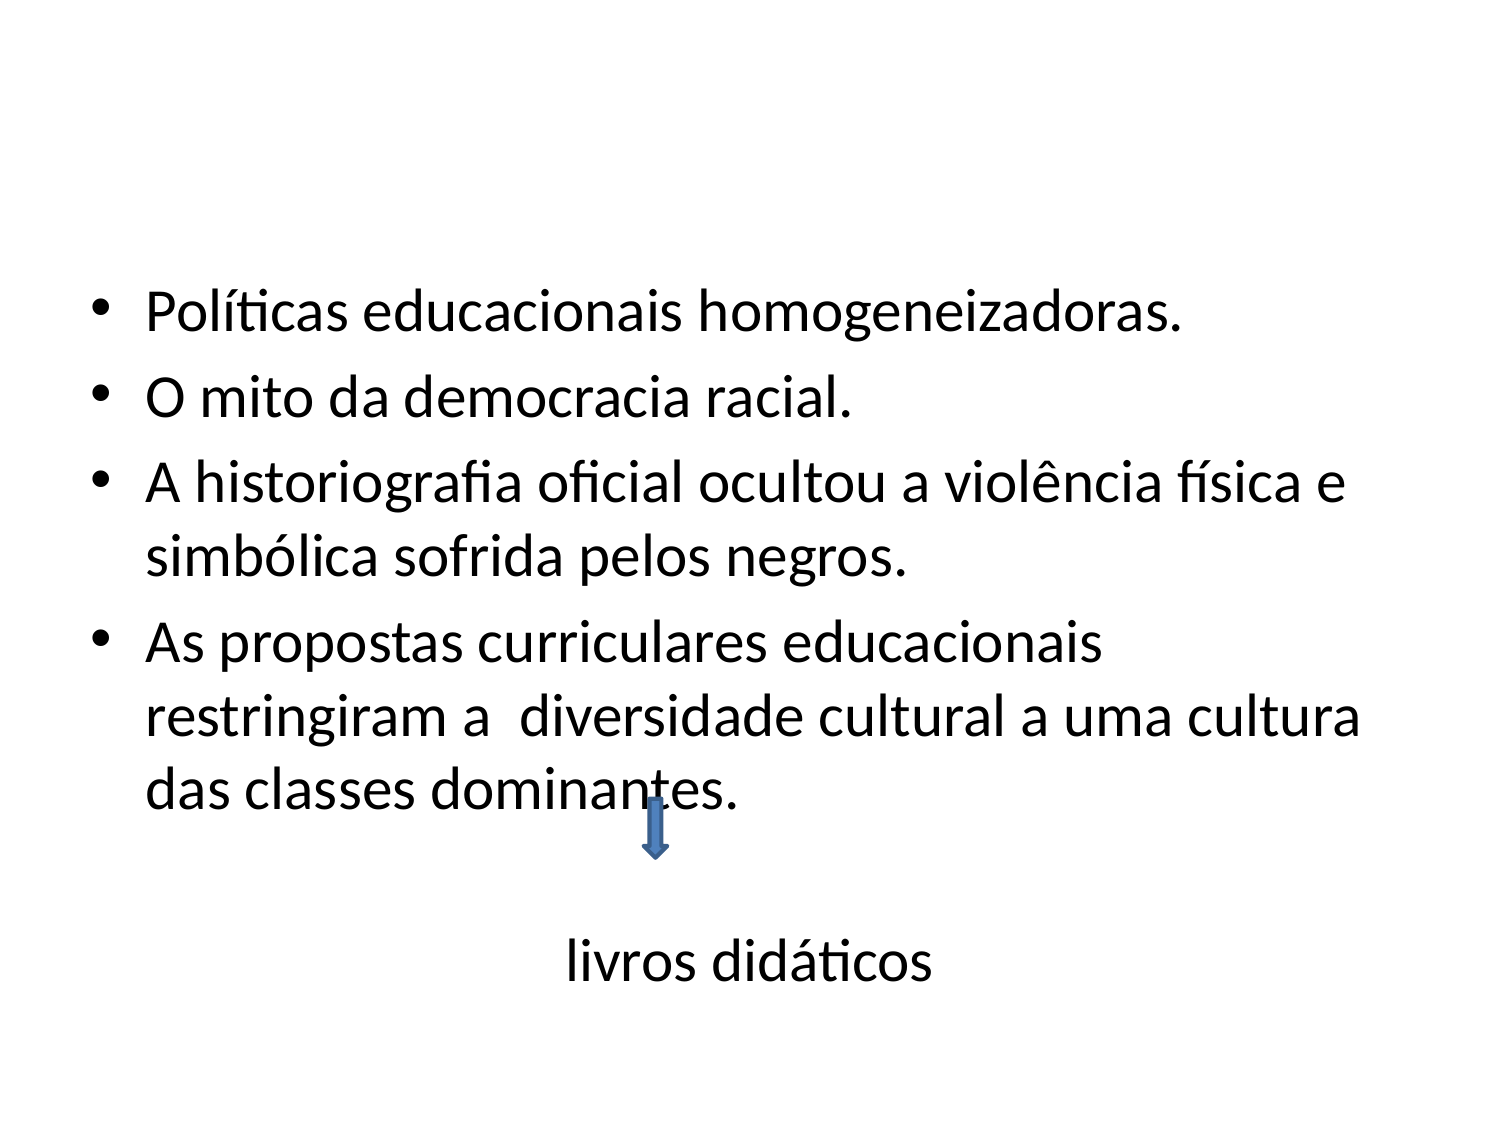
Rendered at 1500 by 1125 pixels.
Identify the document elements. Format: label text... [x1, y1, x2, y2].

list Políticas educacionais homogeneizadoras. O mito da democracia racial. A historiografia oficial ocultou a violência física e simbólica sofrida pelos negros. As propostas curriculares educacionais restringiram a diversidade cultural a uma cultura das classes dominantes. livros didáticos [75, 262, 1425, 1005]
text_box [641, 796, 670, 860]
